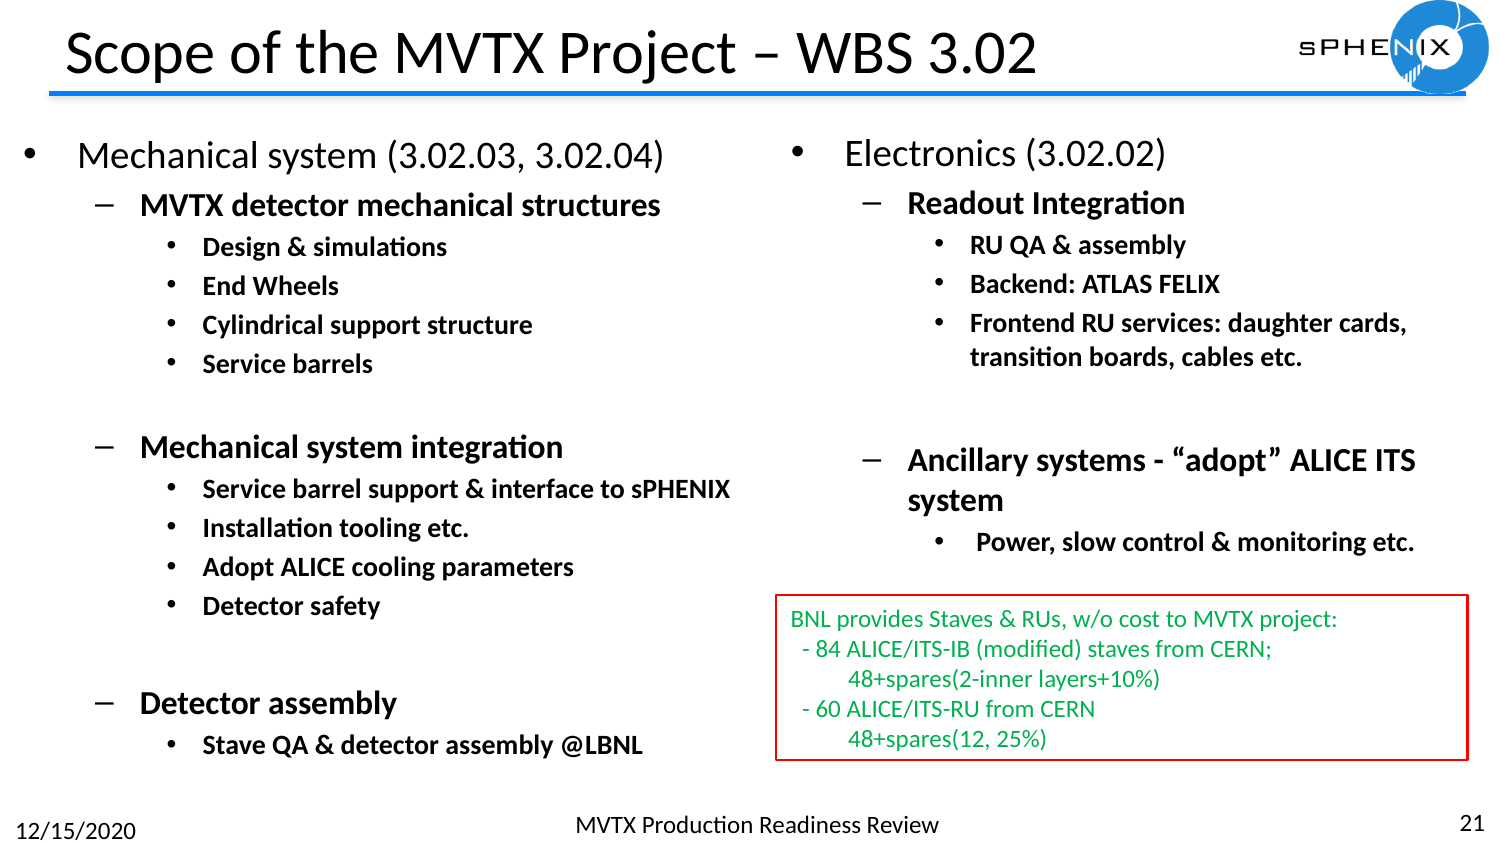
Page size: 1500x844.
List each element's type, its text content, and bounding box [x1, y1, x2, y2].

list Mechanical system (3.02.03, 3.02.04) MVTX detector mechanical structures Design & simulations End Wheels Cylindrical support structure Service barrels Mechanical system integration Service barrel support & interface to sPHENIX Installation tooling etc. Adopt ALICE cooling parameters Detector safety Detector assembly Stave QA & detector assembly @LBNL [8, 121, 776, 777]
text_box BNL provides Staves & RUs, w/o cost to MVTX project: - 84 ALICE/ITS-IB (modified) staves from CERN; 48+spares(2-inner layers+10%) - 60 ALICE/ITS-RU from CERN 48+spares(12, 25%) [775, 595, 1468, 760]
slide_number 21 [1412, 798, 1500, 844]
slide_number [0, 815, 350, 844]
footer MVTX Production Readiness Review [520, 806, 996, 841]
title Scope of the MVTX Project – WBS 3.02 [50, 0, 1135, 101]
picture [1299, 0, 1489, 94]
list Electronics (3.02.02) Readout Integration RU QA & assembly Backend: ATLAS FELIX Frontend RU services: daughter cards, transition boards, cables etc. Ancillary systems - “adopt” ALICE ITS system Power, slow control & monitoring etc. [775, 119, 1492, 565]
